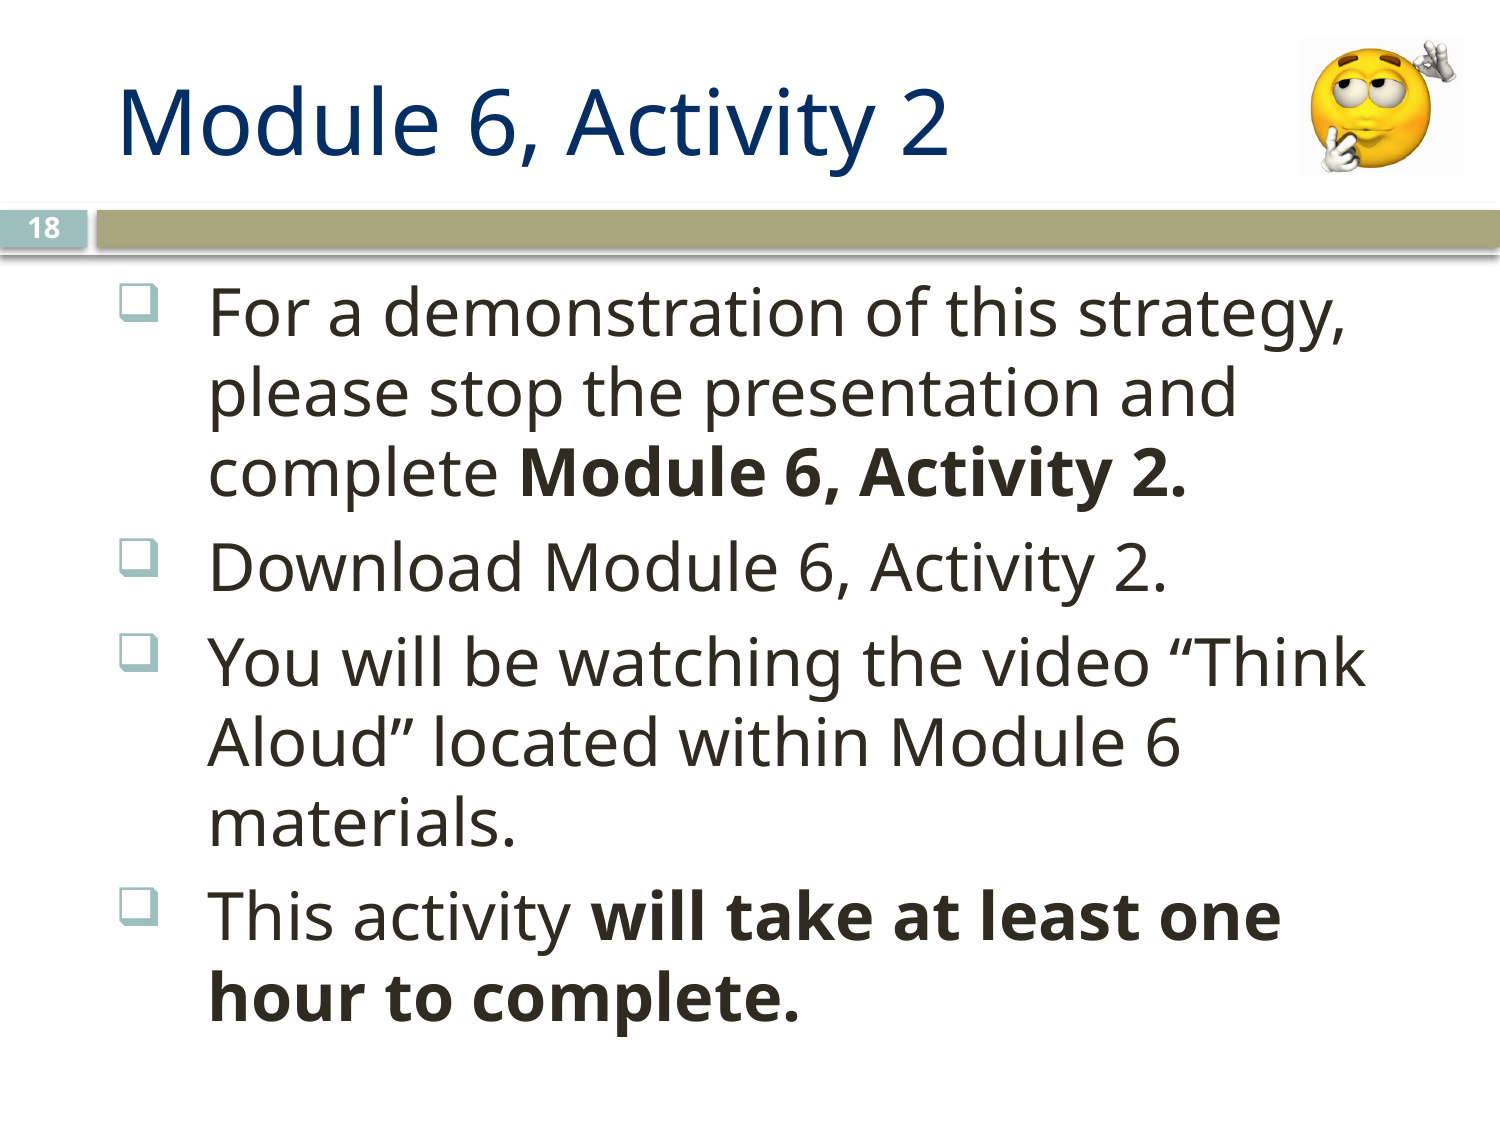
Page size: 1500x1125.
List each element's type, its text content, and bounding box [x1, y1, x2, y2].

slide_number 18 [0, 208, 88, 249]
picture [1299, 37, 1463, 176]
list For a demonstration of this strategy, please stop the presentation and complete Module 6, Activity 2. Download Module 6, Activity 2. You will be watching the video “Think Aloud” located within Module 6 materials. This activity will take at least one hour to complete. [100, 262, 1450, 1063]
title Module 6, Activity 2 [100, 37, 1438, 200]
